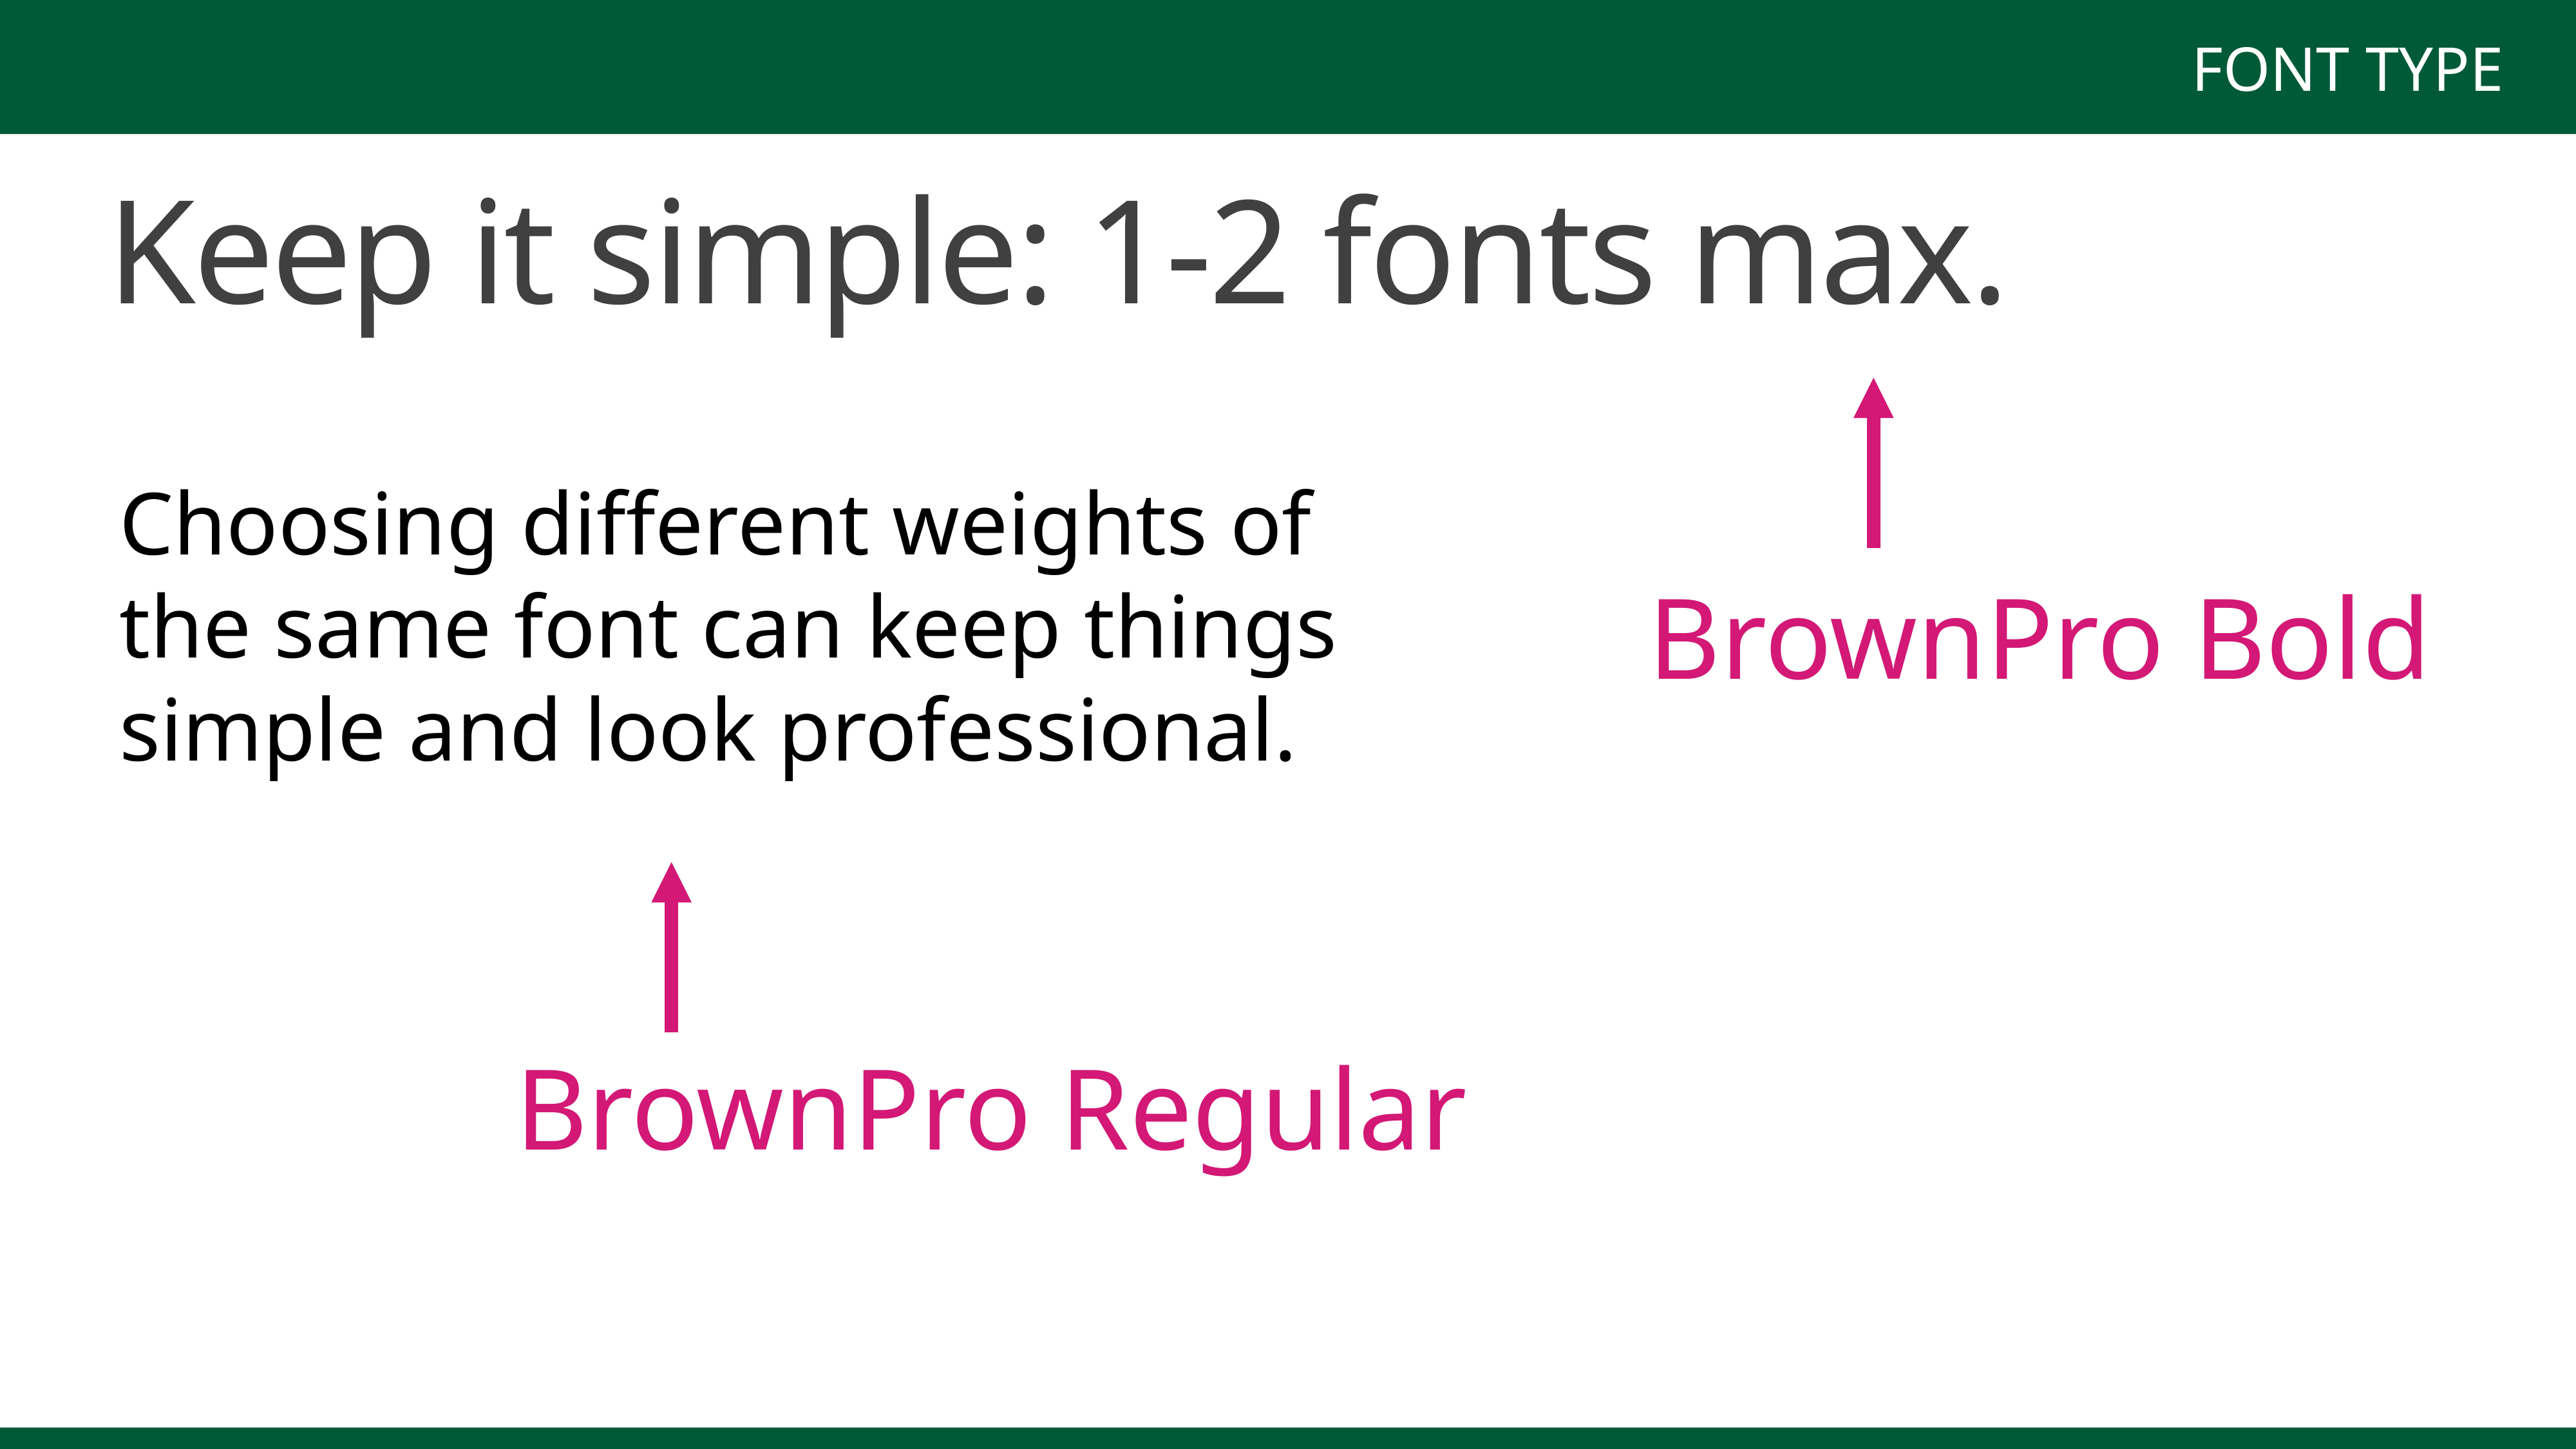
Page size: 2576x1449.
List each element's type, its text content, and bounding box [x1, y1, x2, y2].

text_box Choosing different weights of the same font can keep things simple and look professional. [114, 463, 1371, 783]
text_box [667, 862, 676, 1033]
text_box FONT TYPE [2186, 25, 2510, 109]
text_box [1870, 377, 1878, 548]
title Keep it simple: 1-2 fonts max. [101, 135, 2092, 390]
text_box BrownPro Bold [1643, 562, 2438, 707]
text_box BrownPro Regular [509, 1033, 1473, 1178]
